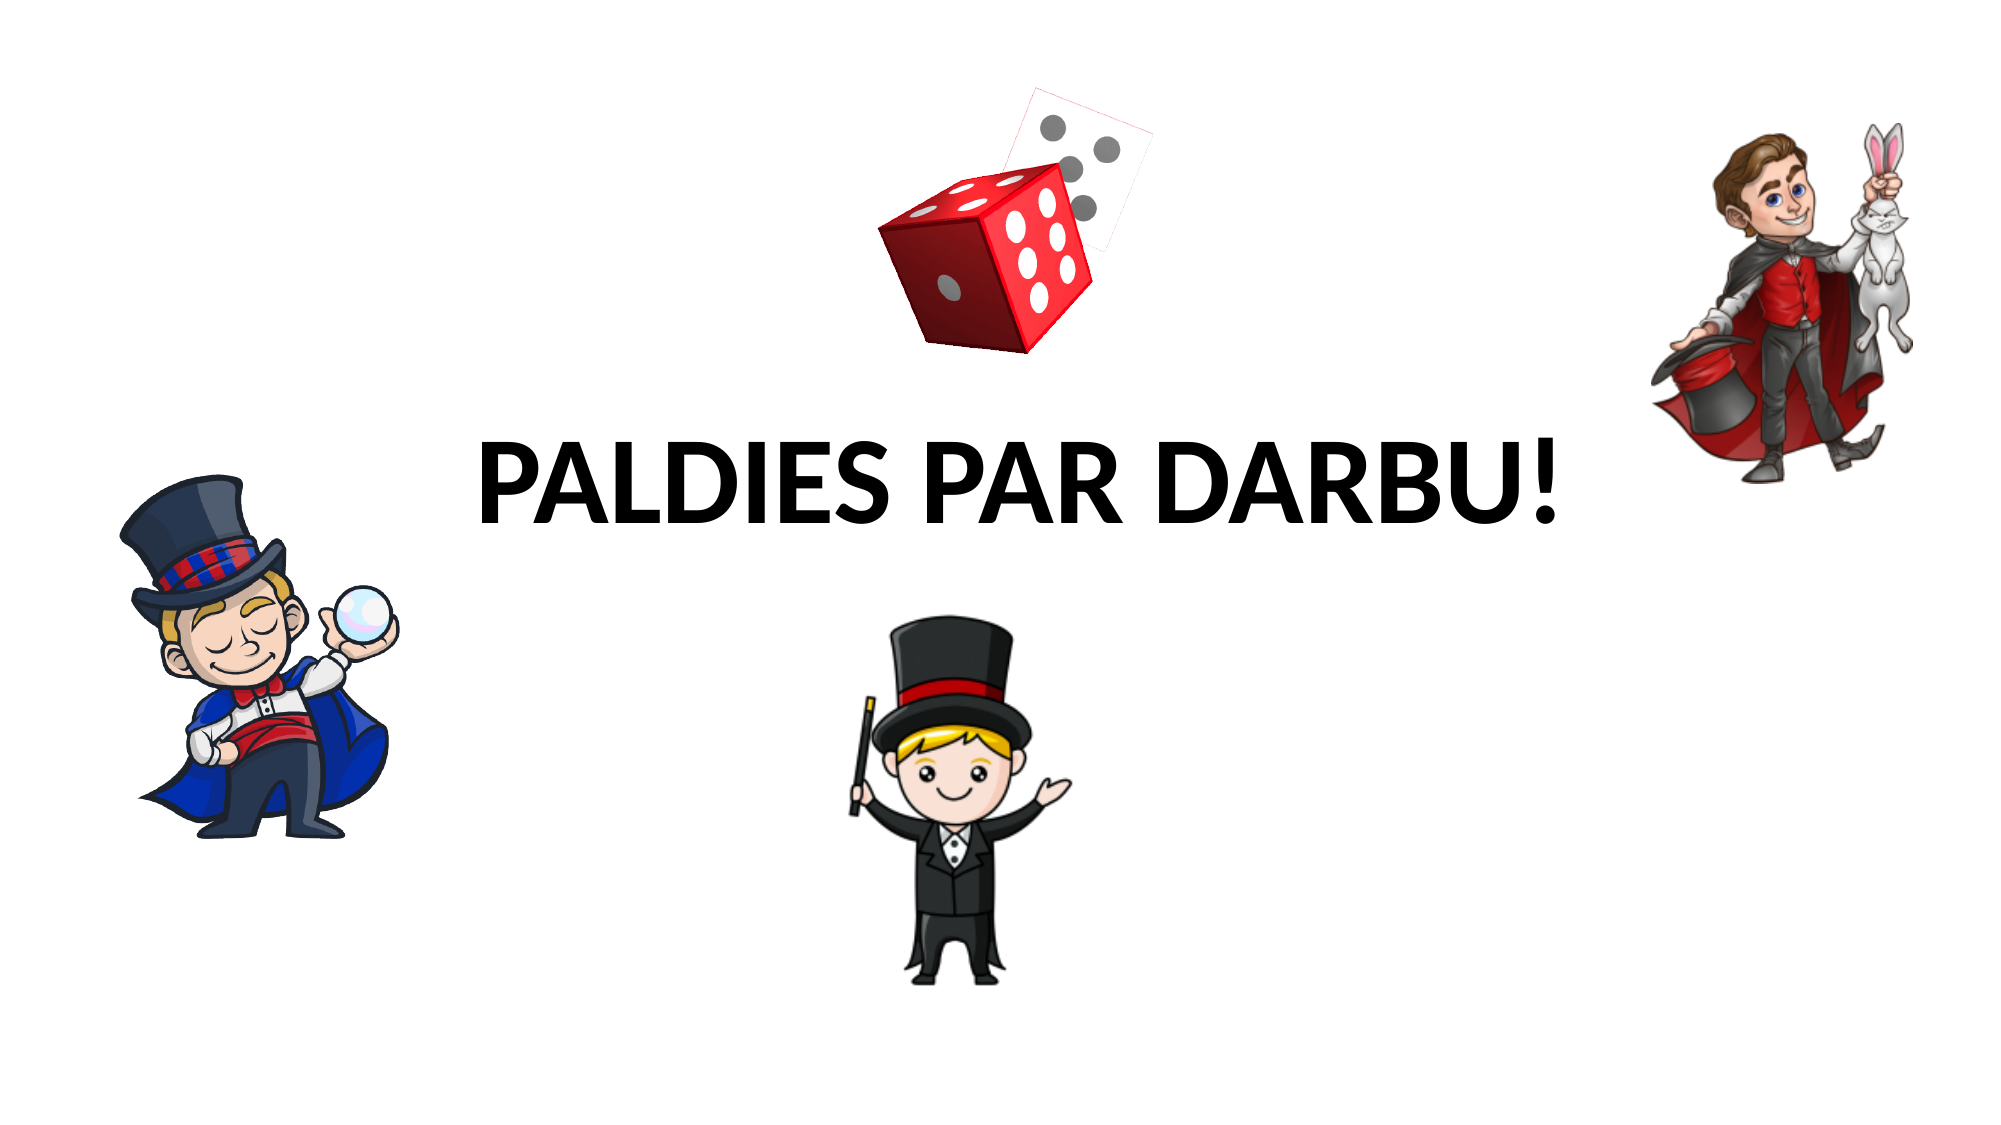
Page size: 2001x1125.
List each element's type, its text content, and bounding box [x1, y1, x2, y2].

picture [119, 474, 400, 839]
picture [834, 17, 1208, 390]
text_box PALDIES PAR DARBU! [399, 391, 1643, 557]
picture [1651, 122, 1914, 484]
picture [834, 603, 1087, 1011]
